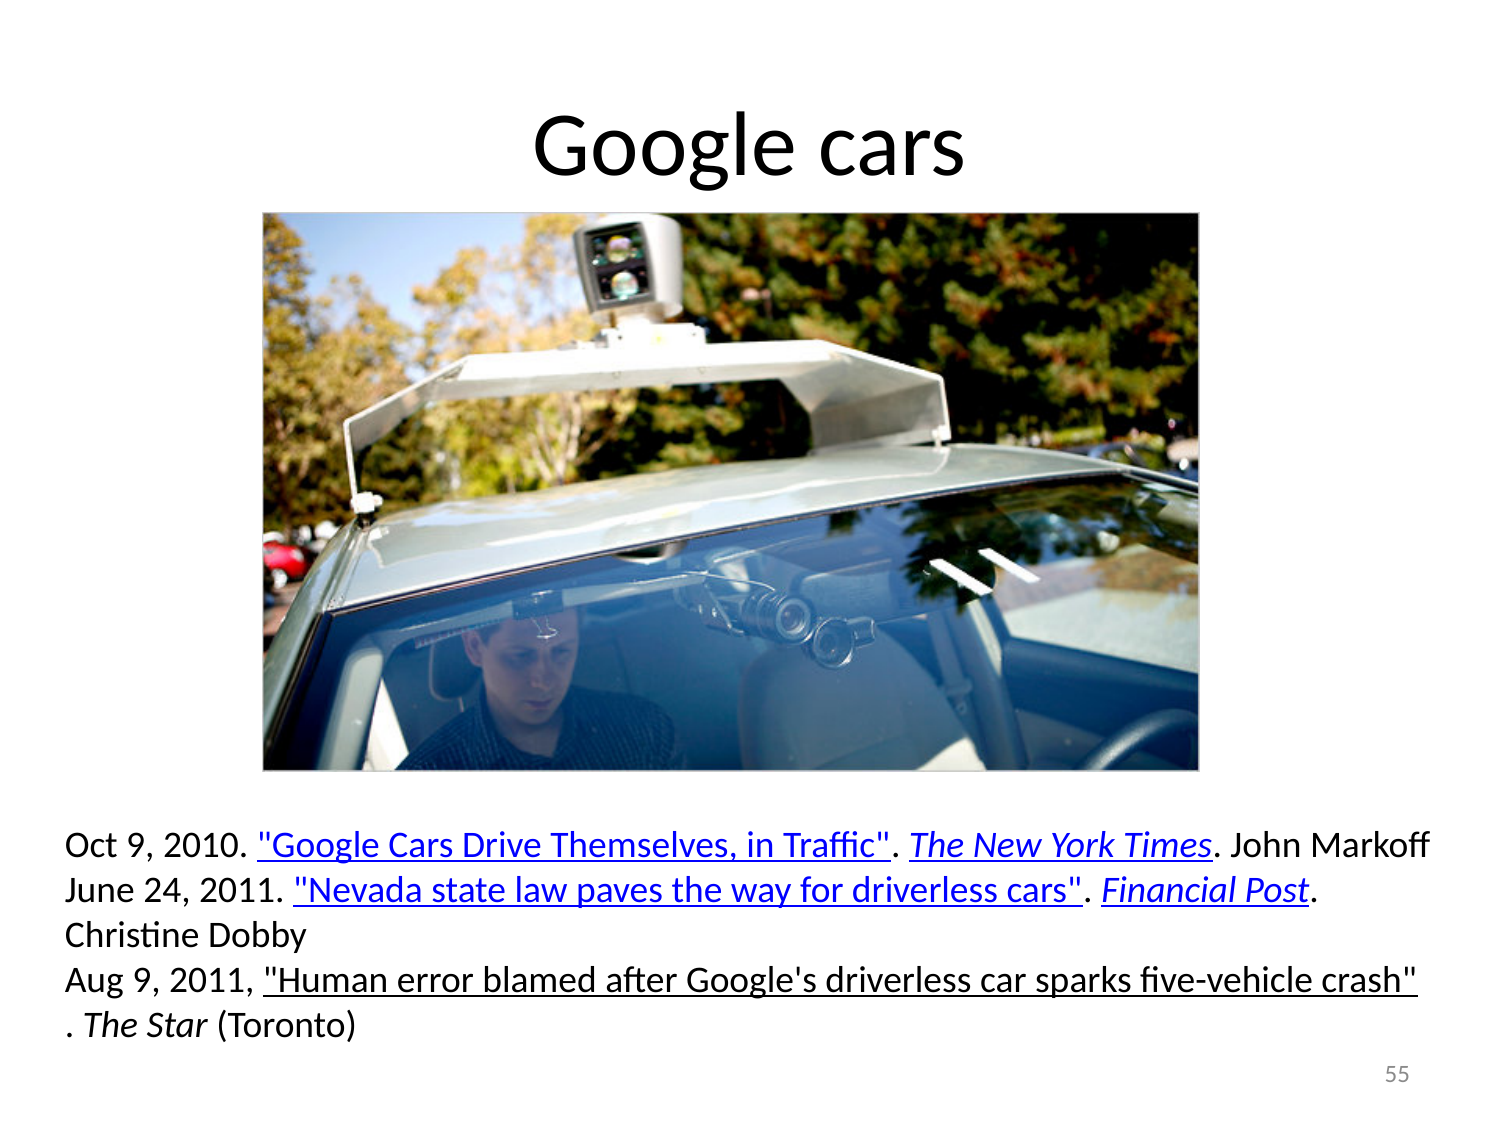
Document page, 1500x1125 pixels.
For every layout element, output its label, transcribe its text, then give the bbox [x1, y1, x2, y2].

slide_number 55 [1074, 1042, 1425, 1103]
text_box Oct 9, 2010. "Google Cars Drive Themselves, in Traffic". The New York Times. John Markoff June 24, 2011. "Nevada state law paves the way for driverless cars". Financial Post. Christine Dobby Aug 9, 2011, "Human error blamed after Google's driverless car sparks five-vehicle crash". The Star (Toronto) [49, 812, 1475, 1053]
title Google cars [75, 45, 1425, 233]
picture [262, 212, 1201, 772]
